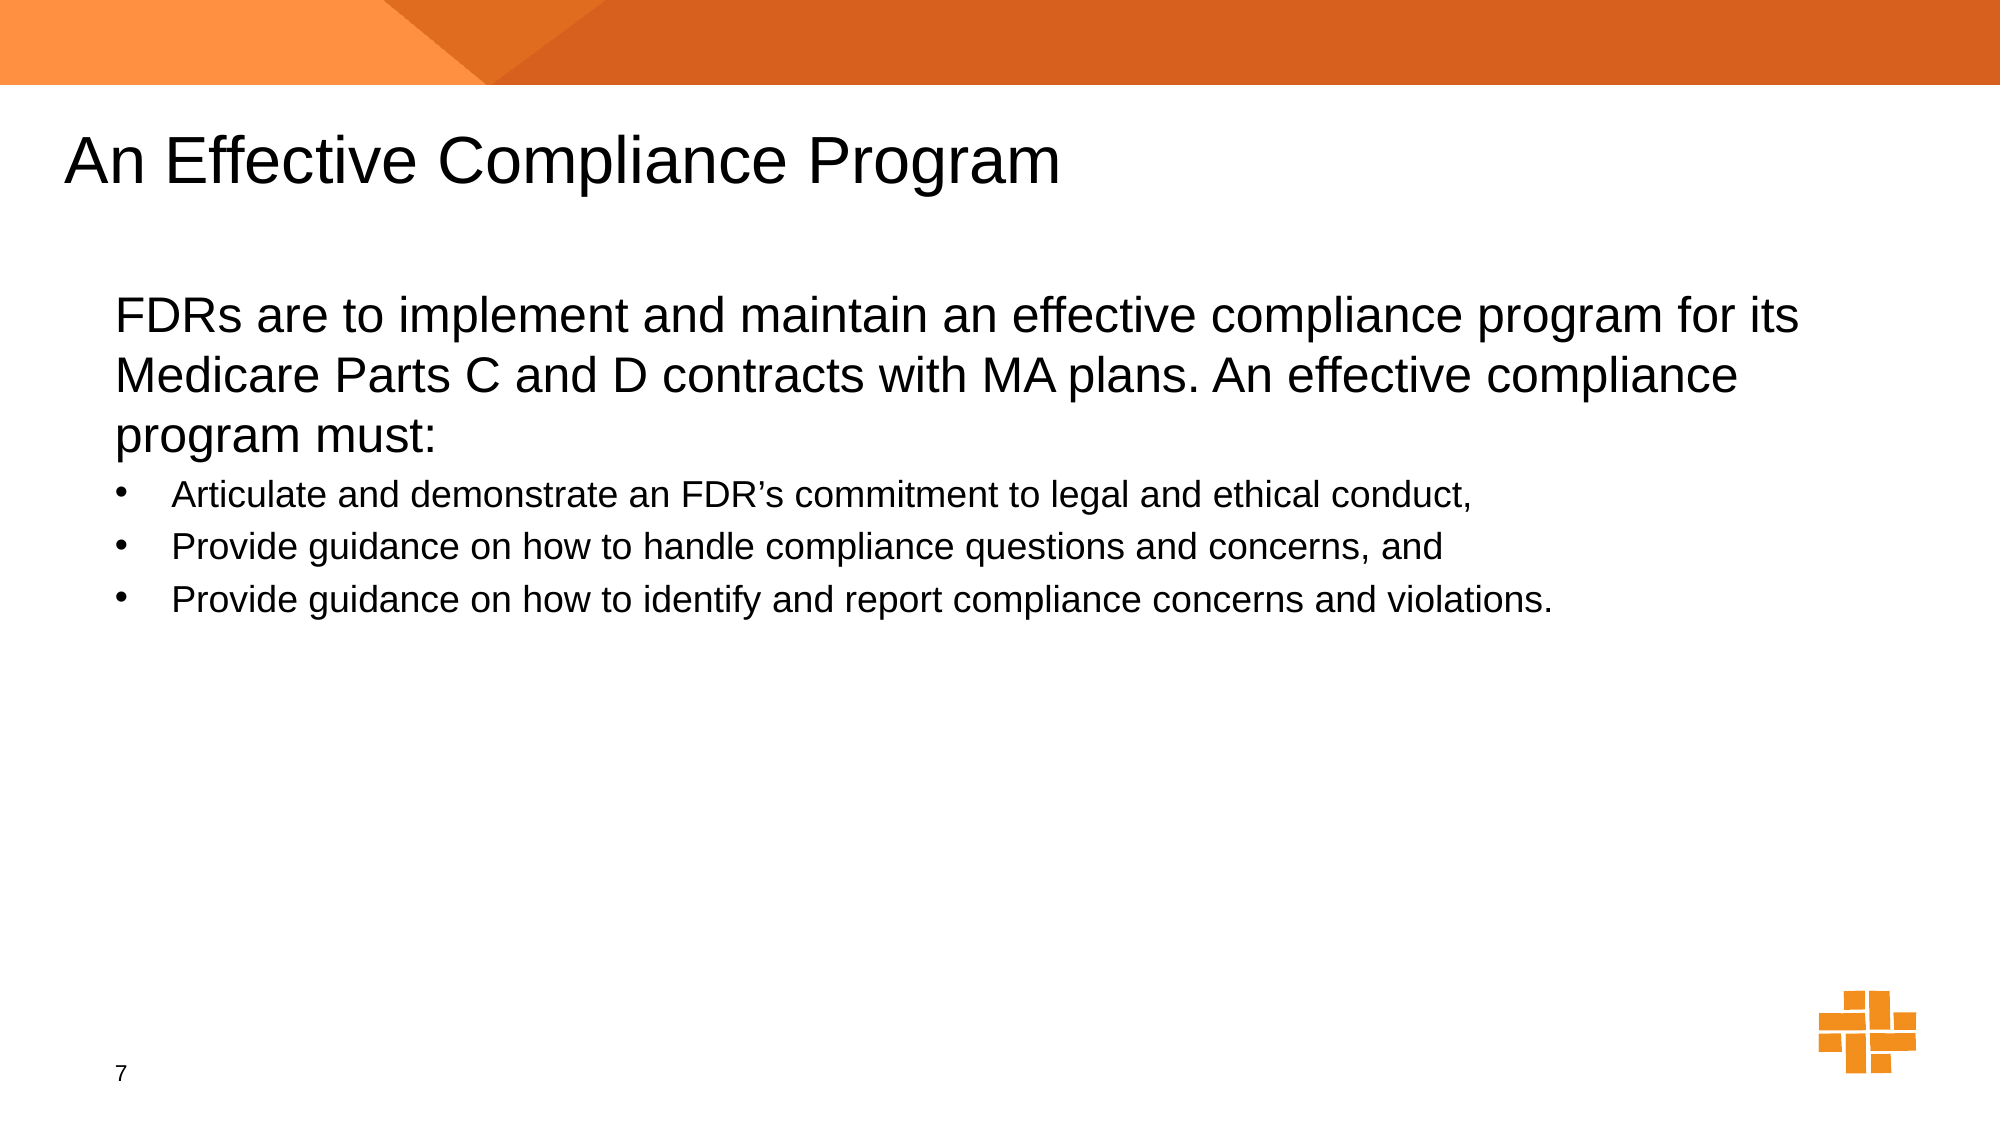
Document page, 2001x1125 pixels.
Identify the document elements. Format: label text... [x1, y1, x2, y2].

picture [0, 0, 2000, 85]
list FDRs are to implement and maintain an effective compliance program for its Medicare Parts C and D contracts with MA plans. An effective compliance program must: Articulate and demonstrate an FDR’s commitment to legal and ethical conduct, Provide guidance on how to handle compliance questions and concerns, and Provide guidance on how to identify and report compliance concerns and violations. [99, 274, 1900, 984]
picture [1807, 979, 1923, 1078]
slide_number 7 [99, 1042, 248, 1103]
title An Effective Compliance Program [49, 109, 1882, 222]
